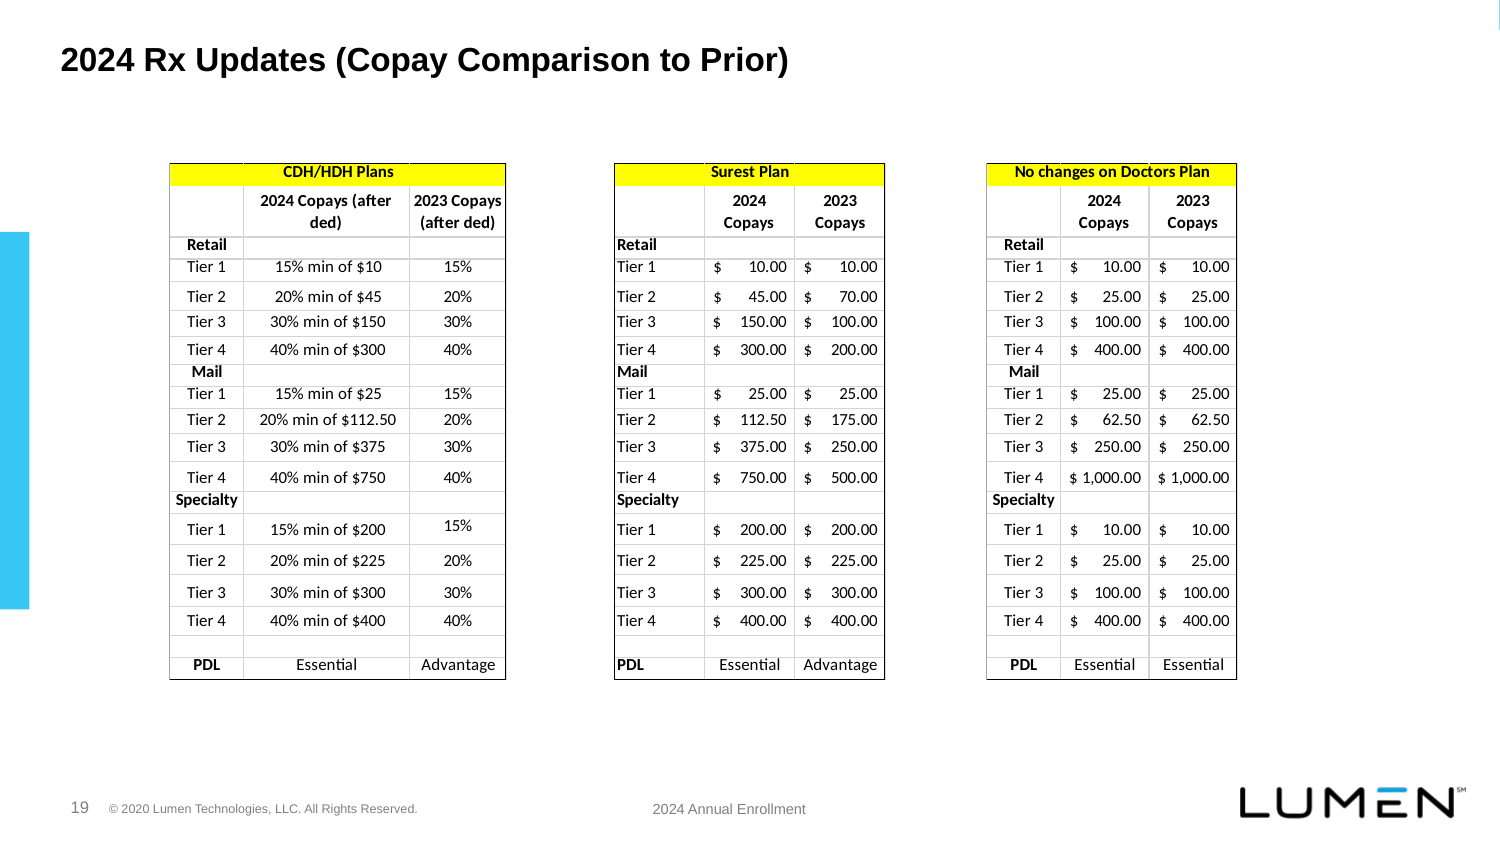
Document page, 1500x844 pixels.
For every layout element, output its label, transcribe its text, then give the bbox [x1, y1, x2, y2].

text_box 2024 Rx Updates (Copay Comparison to Prior) [45, 30, 1455, 86]
picture [169, 163, 507, 681]
picture [986, 163, 1238, 681]
text_box 19 [19, 750, 141, 825]
picture [1220, 767, 1491, 838]
picture [613, 163, 886, 681]
text_box 2024 Annual Enrollment [637, 787, 846, 825]
